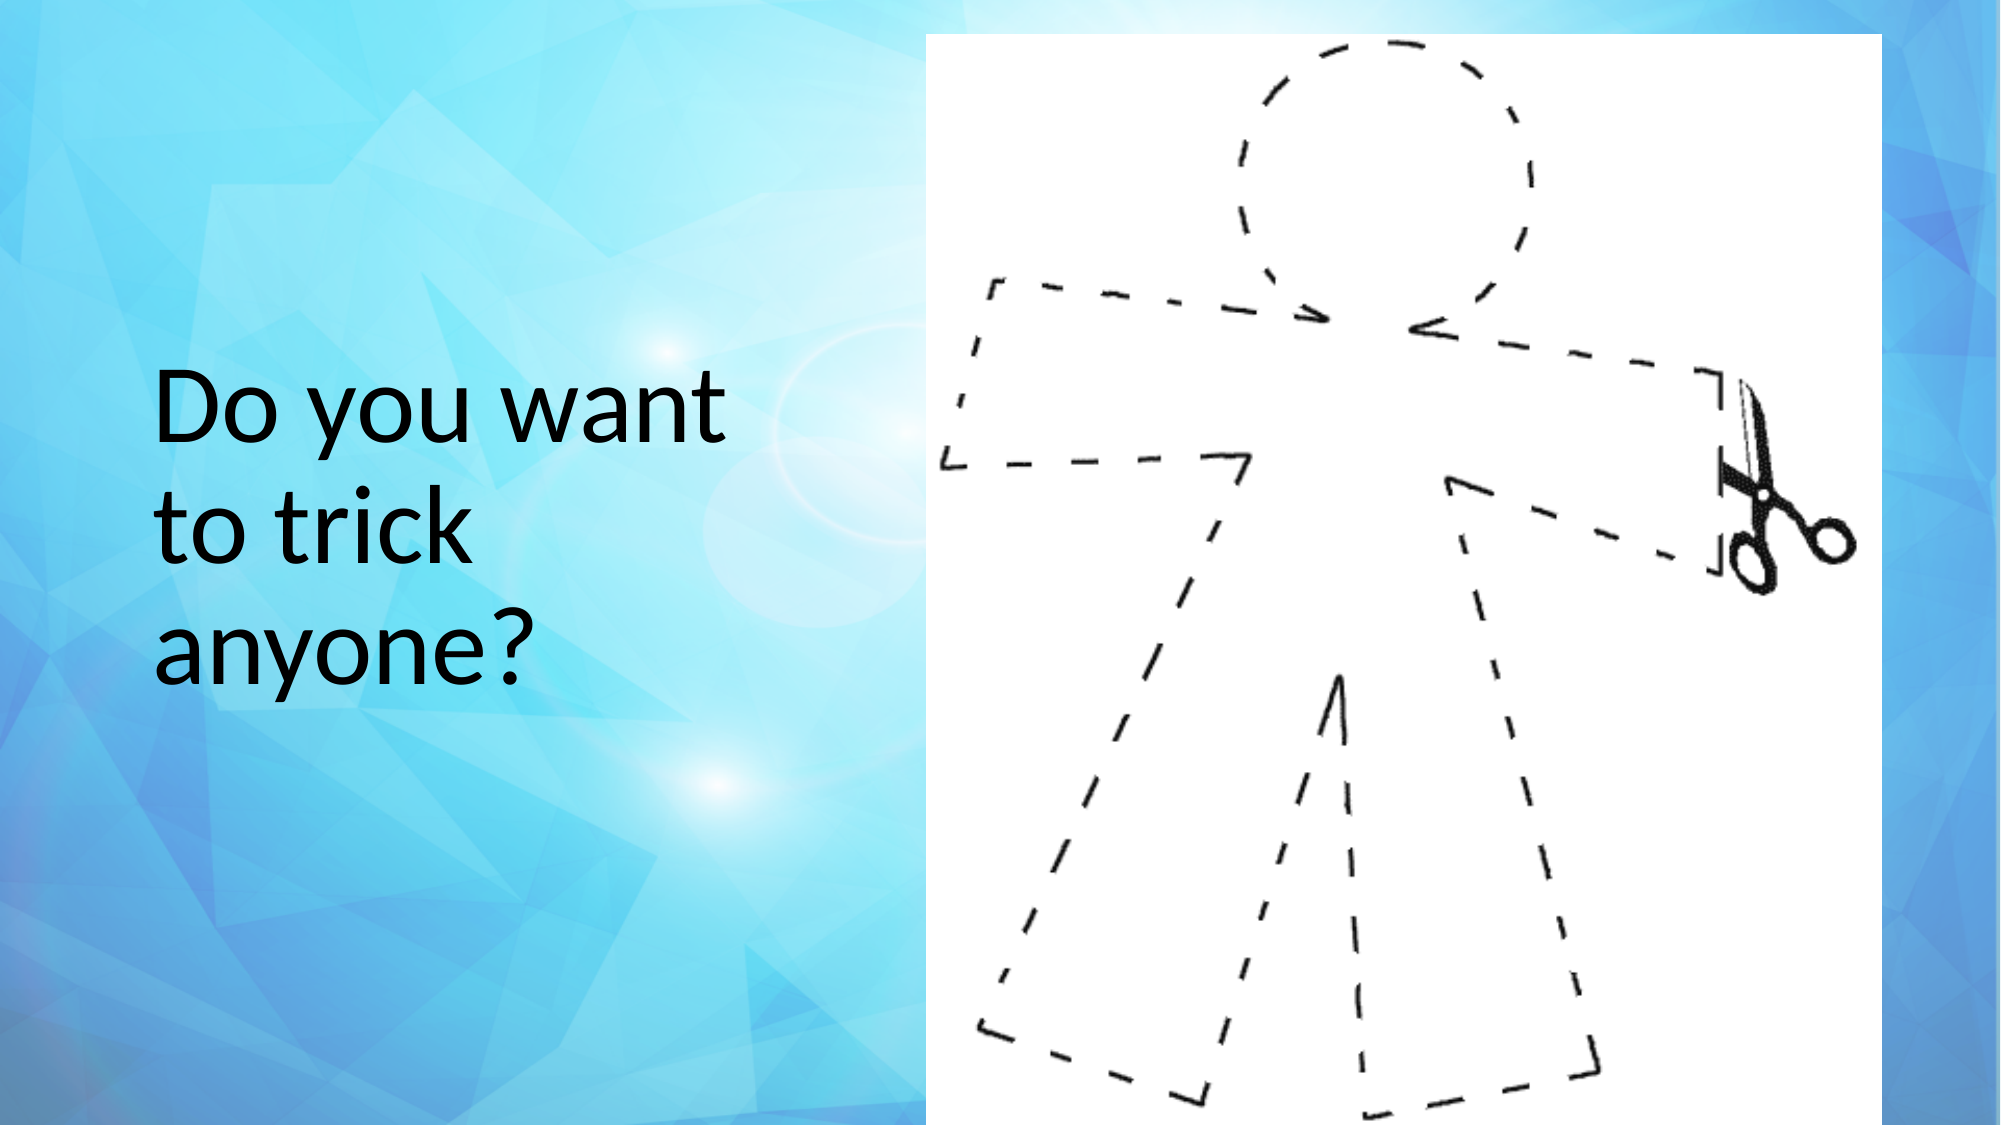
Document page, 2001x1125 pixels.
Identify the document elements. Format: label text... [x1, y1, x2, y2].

picture [0, 0, 2001, 1125]
list Do you want to trick anyone? [137, 337, 783, 963]
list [926, 34, 1882, 1125]
